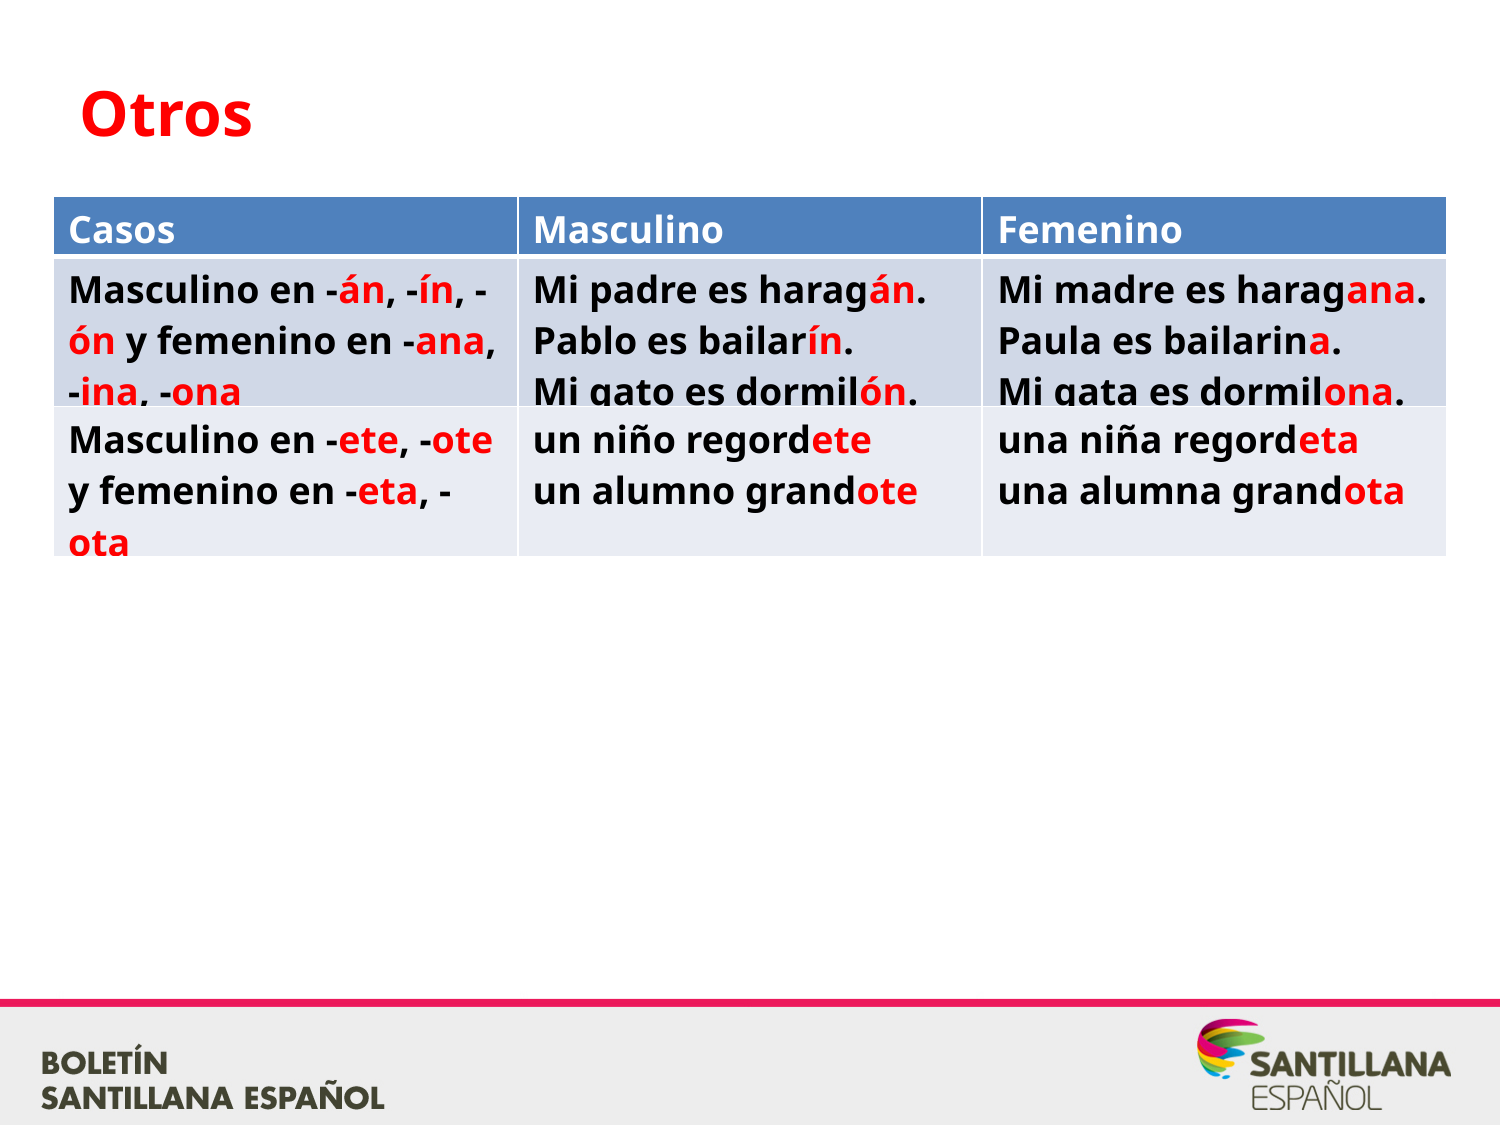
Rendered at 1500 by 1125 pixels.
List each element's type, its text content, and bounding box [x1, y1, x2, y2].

table_header Masculino [519, 197, 981, 254]
table_cell Mi madre es haragana. Paula es bailarina. Mi gata es dormilona. [983, 259, 1446, 406]
table_cell Mi padre es haragán. Pablo es bailarín. Mi gato es dormilón. [519, 259, 981, 406]
table_cell Masculino en -án, -ín, -ón y femenino en -ana, -ina, -ona [54, 259, 517, 406]
picture [0, 0, 1500, 1125]
table_header Femenino [983, 197, 1446, 254]
table_header Casos [54, 197, 517, 254]
table_cell una niña regordeta una alumna grandota [983, 407, 1446, 556]
text_box Otros [64, 66, 455, 157]
table_cell un niño regordete un alumno grandote [519, 407, 981, 556]
table_cell Masculino en -ete, -ote y femenino en -eta, -ota [54, 407, 517, 556]
